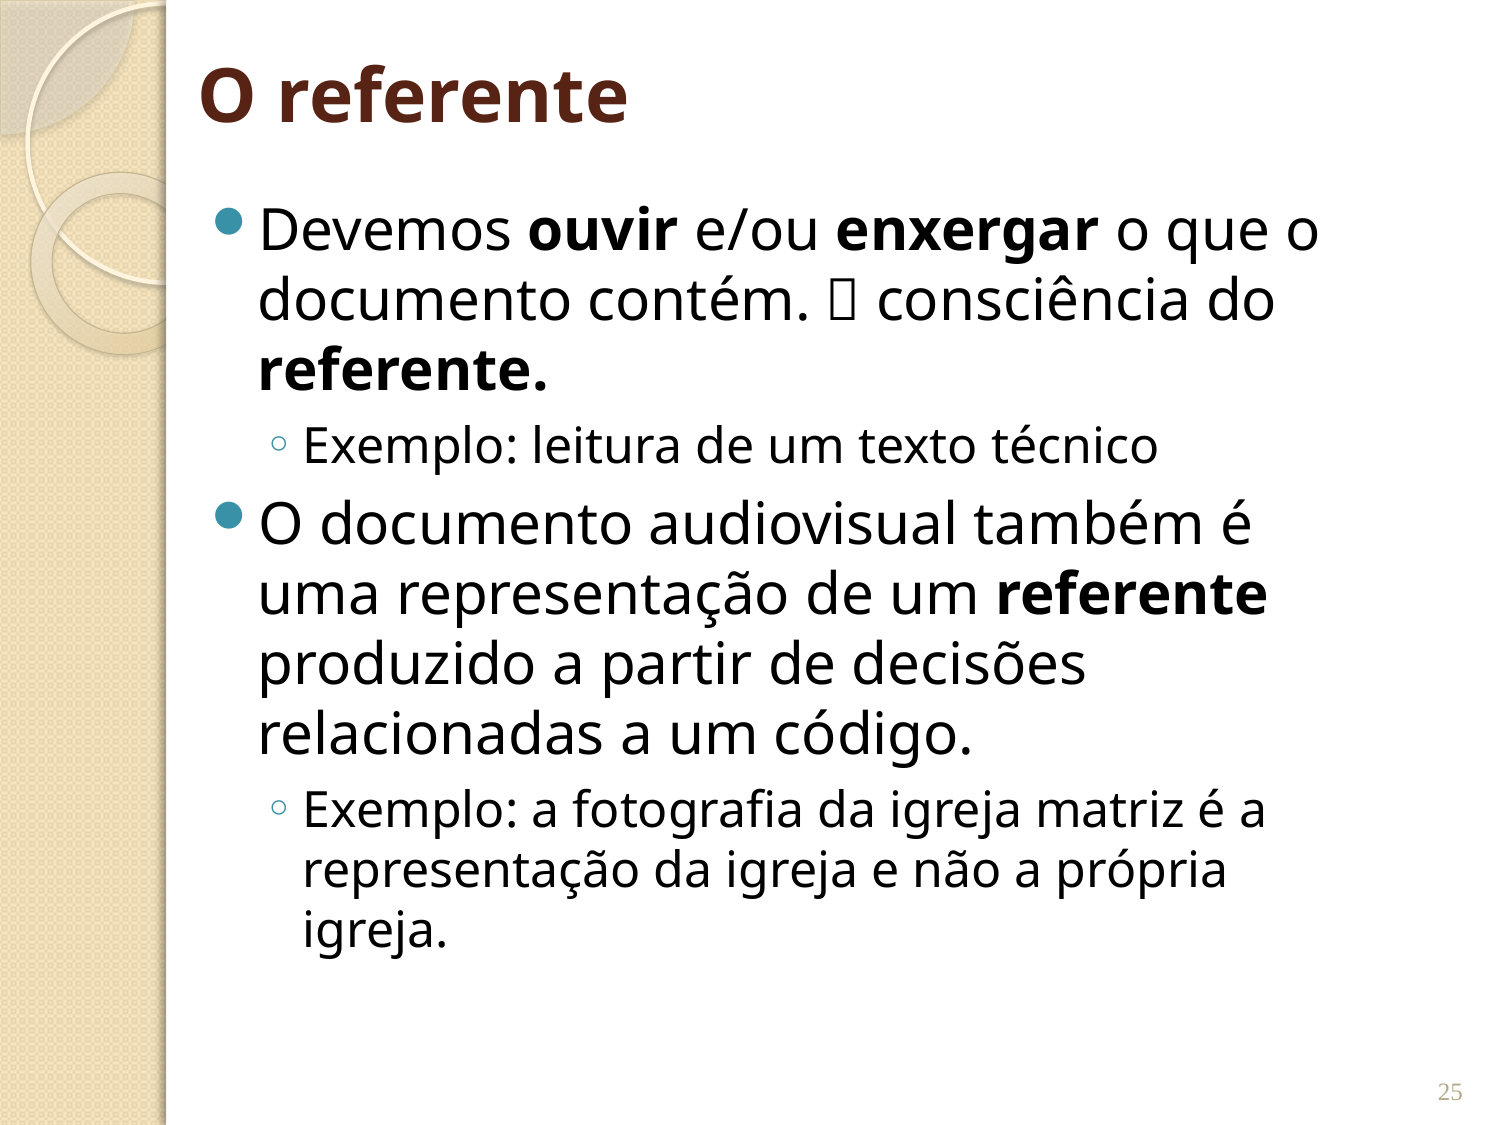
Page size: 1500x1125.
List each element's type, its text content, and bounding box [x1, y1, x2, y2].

slide_number 25 [1413, 1034, 1488, 1113]
list Devemos ouvir e/ou enxergar o que o documento contém.  consciência do referente. Exemplo: leitura de um texto técnico O documento audiovisual também é uma representação de um referente produzido a partir de decisões relacionadas a um código. Exemplo: a fotografia da igreja matriz é a representação da igreja e não a própria igreja. [182, 184, 1400, 1001]
title O referente [183, 54, 1458, 130]
